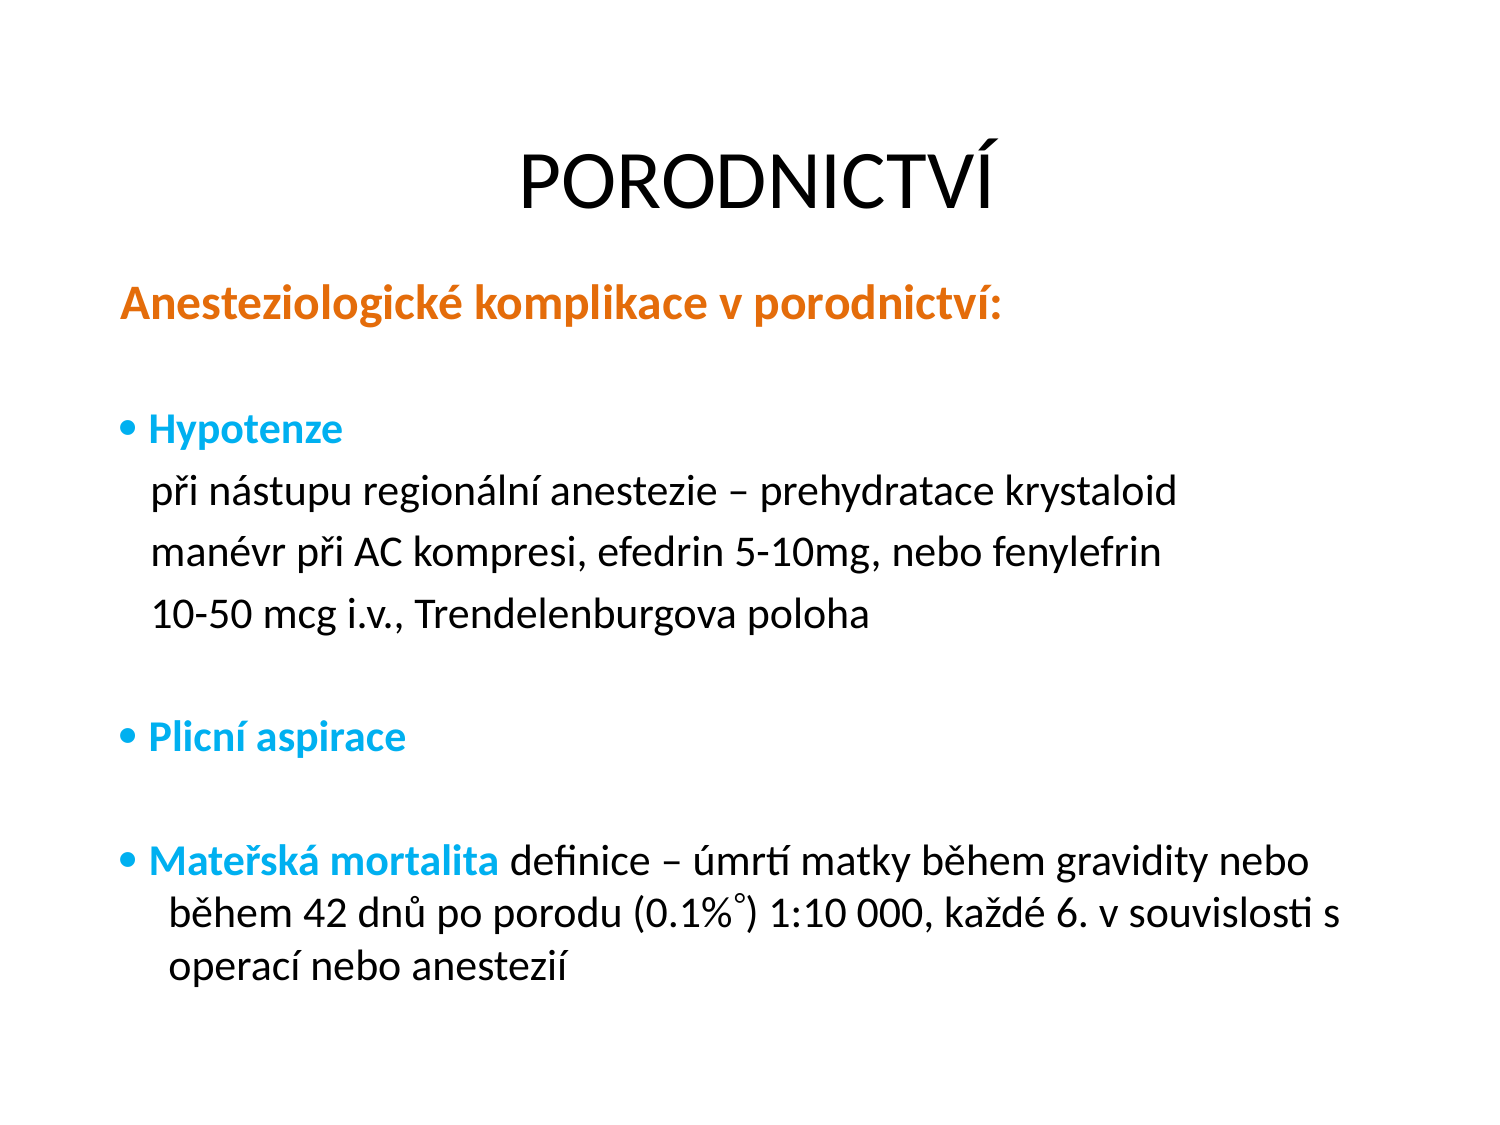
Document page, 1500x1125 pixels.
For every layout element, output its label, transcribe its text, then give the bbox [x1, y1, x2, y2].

title PORODNICTVÍ [82, 82, 1432, 270]
list Anesteziologické komplikace v porodnictví:  Hypotenze při nástupu regionální anestezie – prehydratace krystaloid manévr při AC kompresi, efedrin 5-10mg, nebo fenylefrin 10-50 mcg i.v., Trendelenburgova poloha  Plicní aspirace  Mateřská mortalita definice – úmrtí matky během gravidity nebo během 42 dnů po porodu (0.1%) 1:10 000, každé 6. v souvislosti s operací nebo anestezií [105, 262, 1425, 1005]
